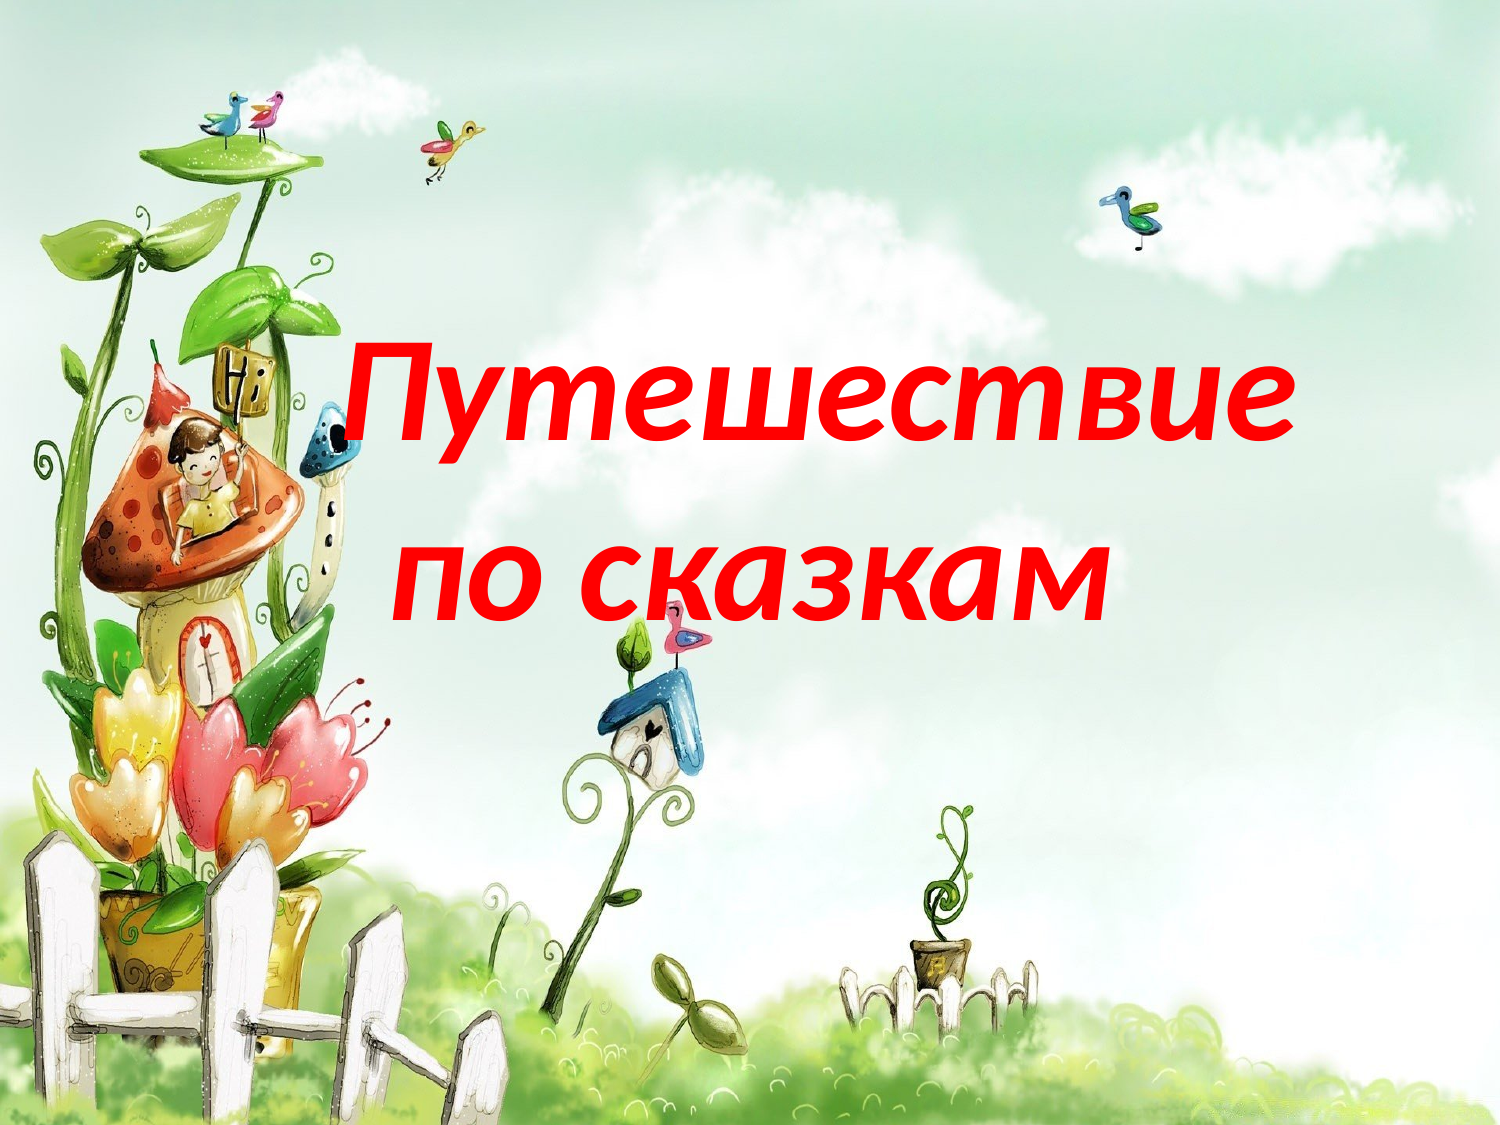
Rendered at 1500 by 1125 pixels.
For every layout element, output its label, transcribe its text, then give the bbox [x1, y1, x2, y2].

picture [0, 0, 1500, 1125]
title Путешествие по сказкам [112, 349, 1388, 591]
